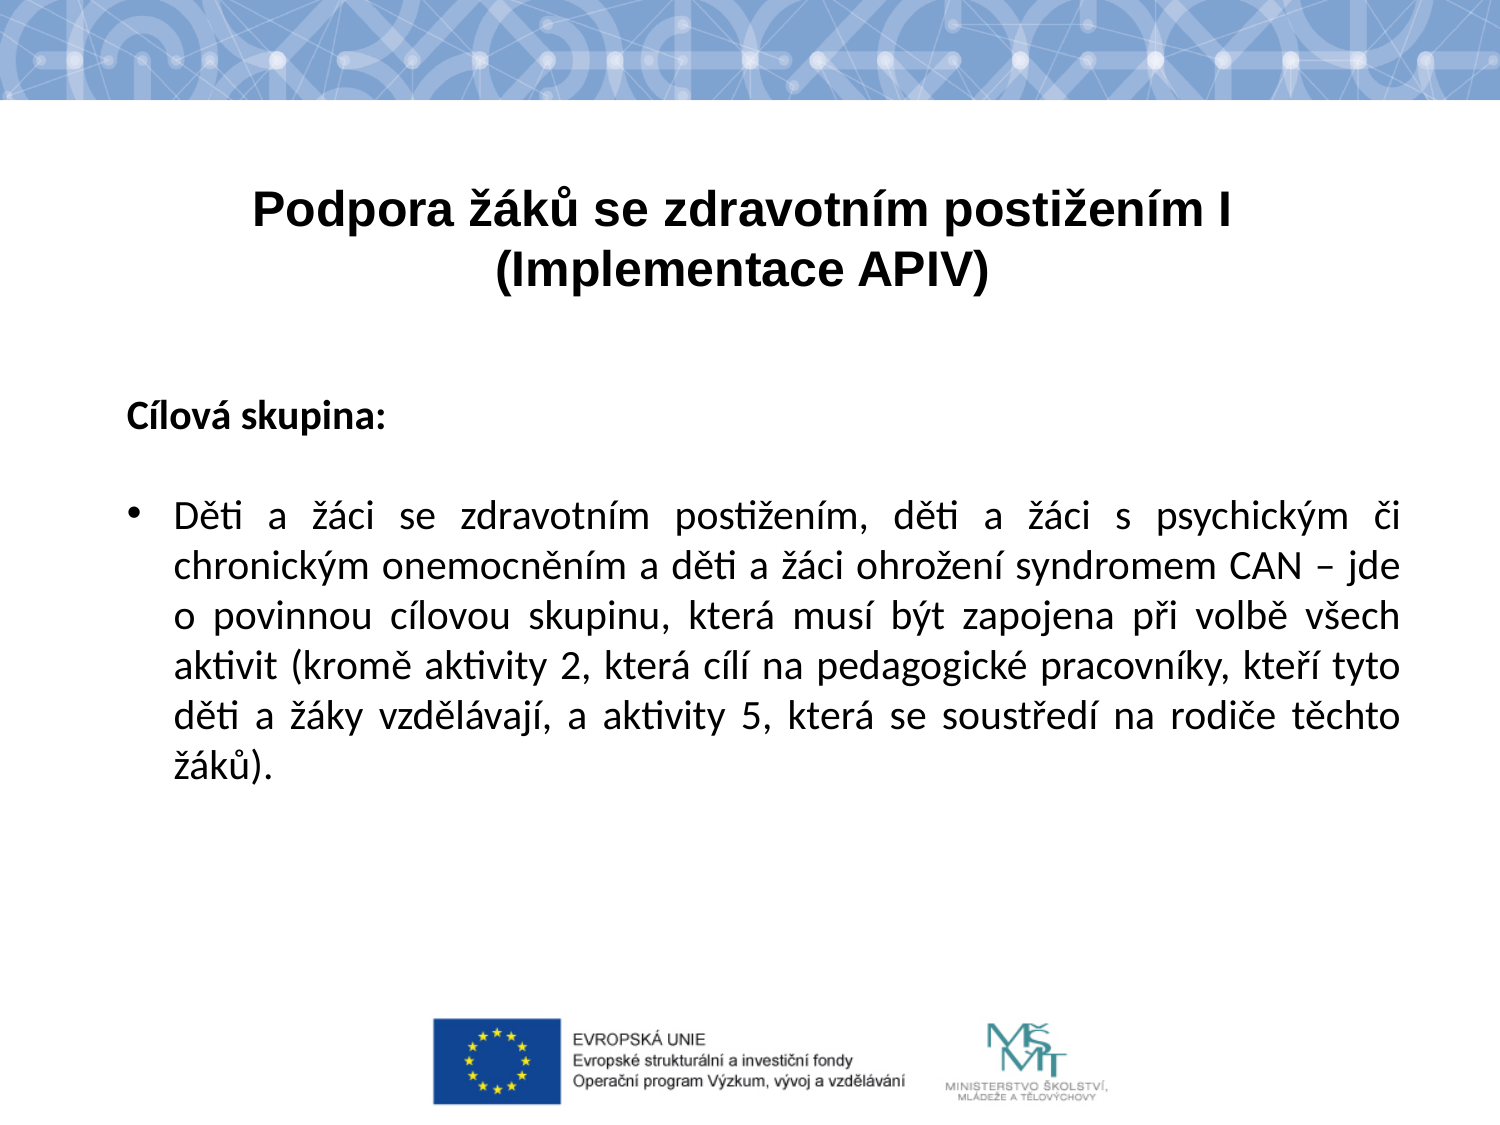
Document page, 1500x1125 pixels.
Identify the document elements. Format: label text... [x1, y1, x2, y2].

picture [388, 977, 1145, 1125]
text_box Podpora žáků se zdravotním postižením I (Implementace APIV) [83, 169, 1402, 305]
text_box Cílová skupina: Děti a žáci se zdravotním postižením, děti a žáci s psychickým či chronickým onemocněním a děti a žáci ohrožení syndromem CAN – jde o povinnou cílovou skupinu, která musí být zapojena při volbě všech aktivit (kromě aktivity 2, která cílí na pedagogické pracovníky, kteří tyto děti a žáky vzdělávají, a aktivity 5, která se soustředí na rodiče těchto žáků). [112, 380, 1417, 795]
picture [0, 0, 1500, 101]
